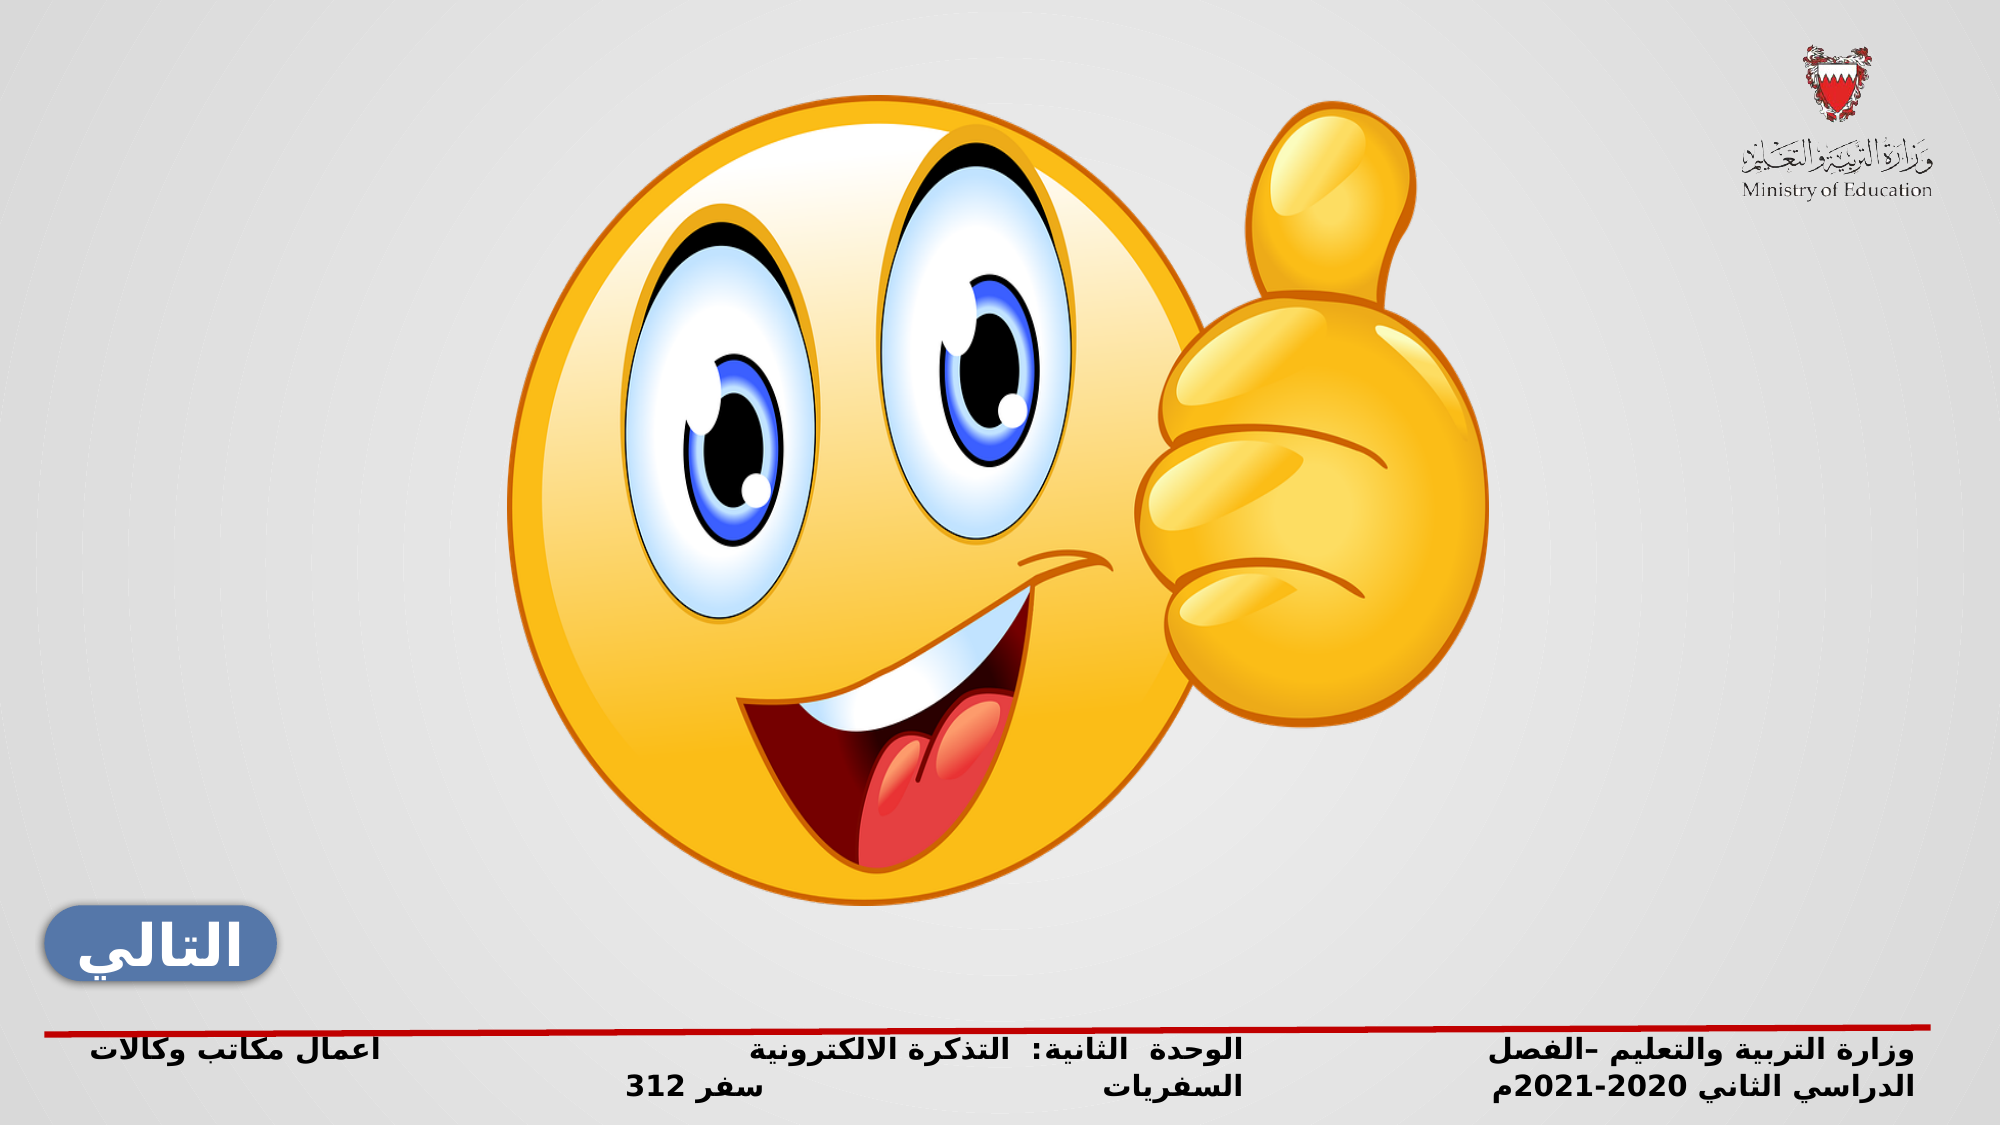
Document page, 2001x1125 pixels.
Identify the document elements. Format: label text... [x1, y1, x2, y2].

text_box الوحدة الثانية: التذكرة الالكترونية أعمال مكاتب وكالات السفريات سفر 312 [24, 1038, 1259, 1092]
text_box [44, 1027, 1931, 1035]
picture [507, 95, 1489, 906]
text_box التالي [44, 905, 277, 982]
picture [1704, 21, 1975, 230]
text_box وزارة التربية والتعليم –الفصل الدراسي الثاني 2020-2021م [1369, 1035, 1931, 1097]
